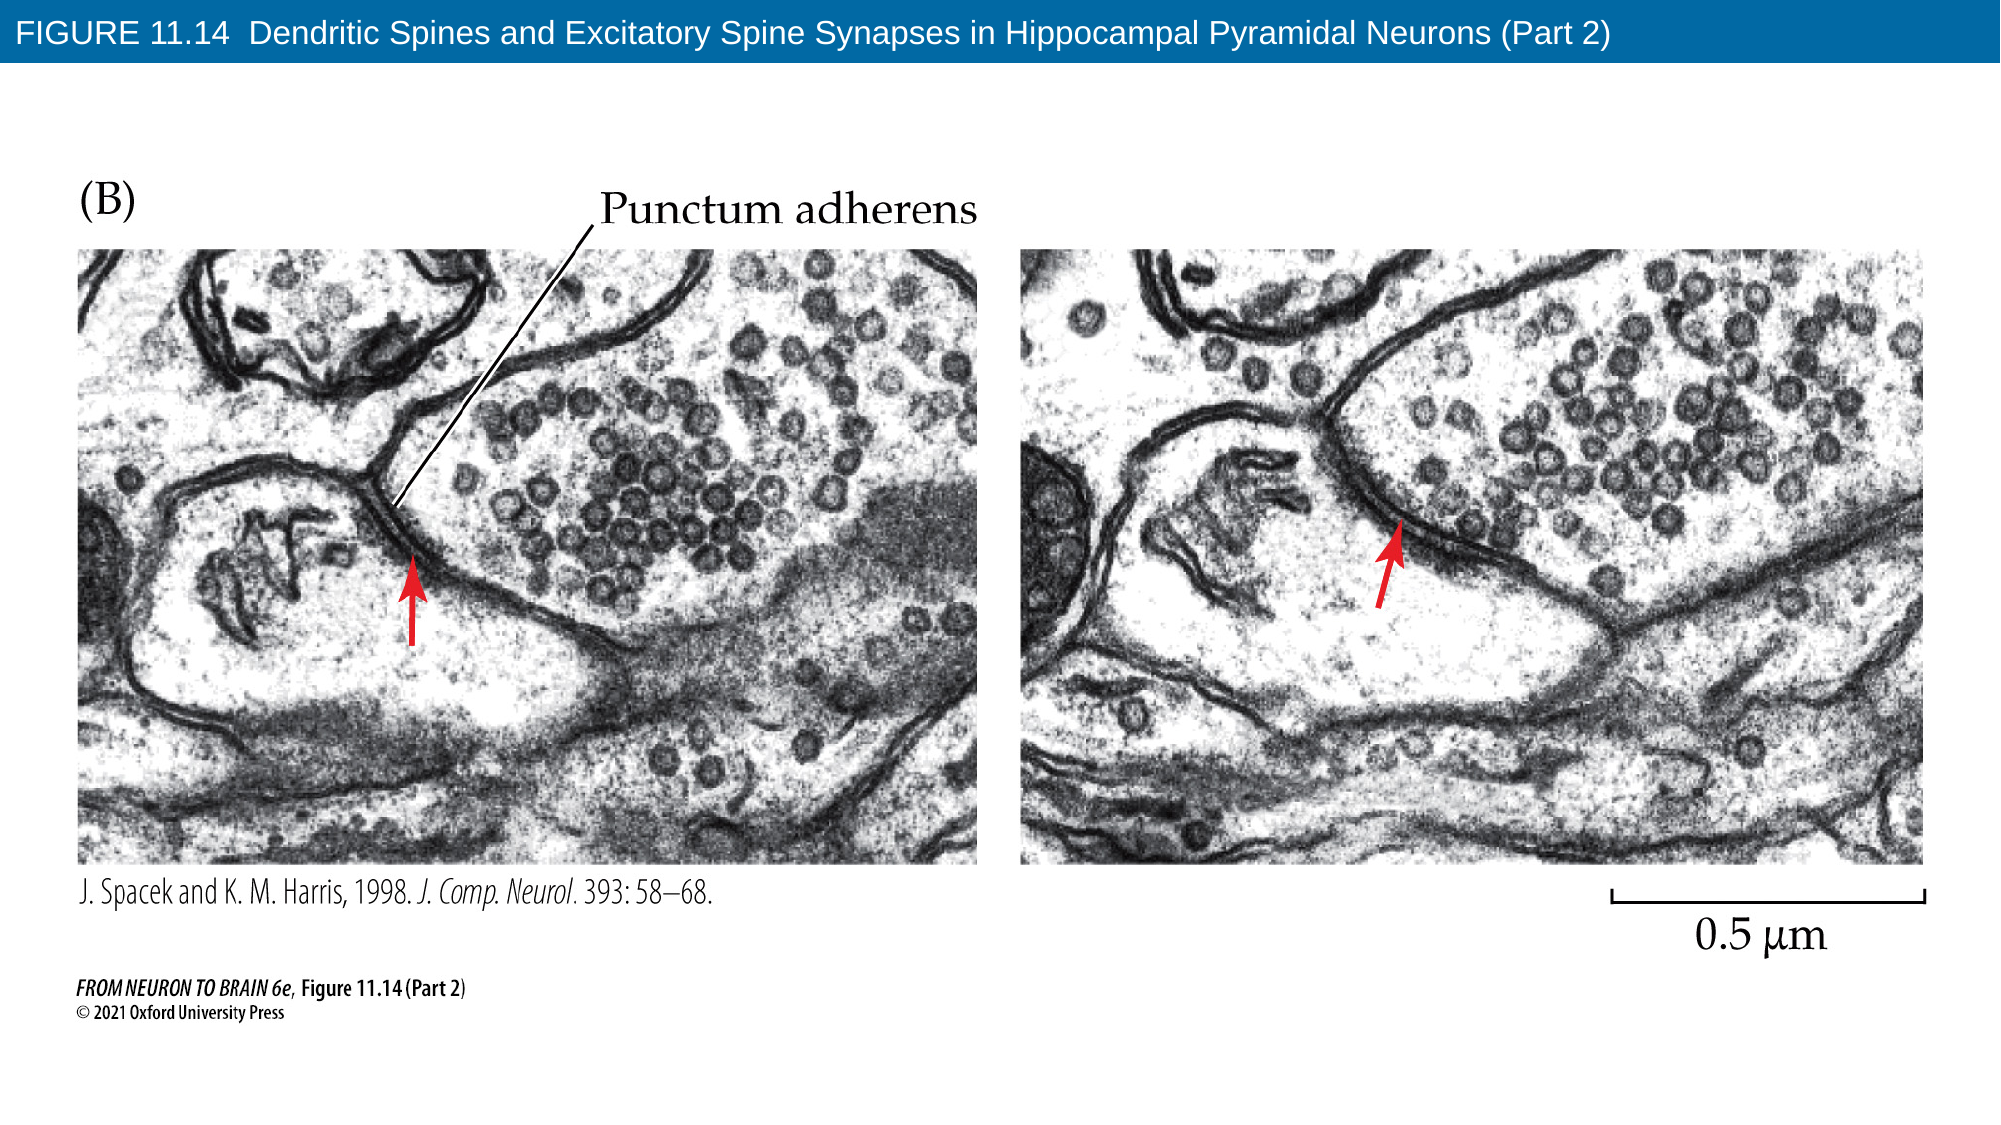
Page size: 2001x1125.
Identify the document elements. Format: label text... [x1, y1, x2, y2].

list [66, 165, 1934, 1026]
title FIGURE 11.14 Dendritic Spines and Excitatory Spine Synapses in Hippocampal Pyramidal Neurons (Part 2) [0, 0, 2000, 64]
